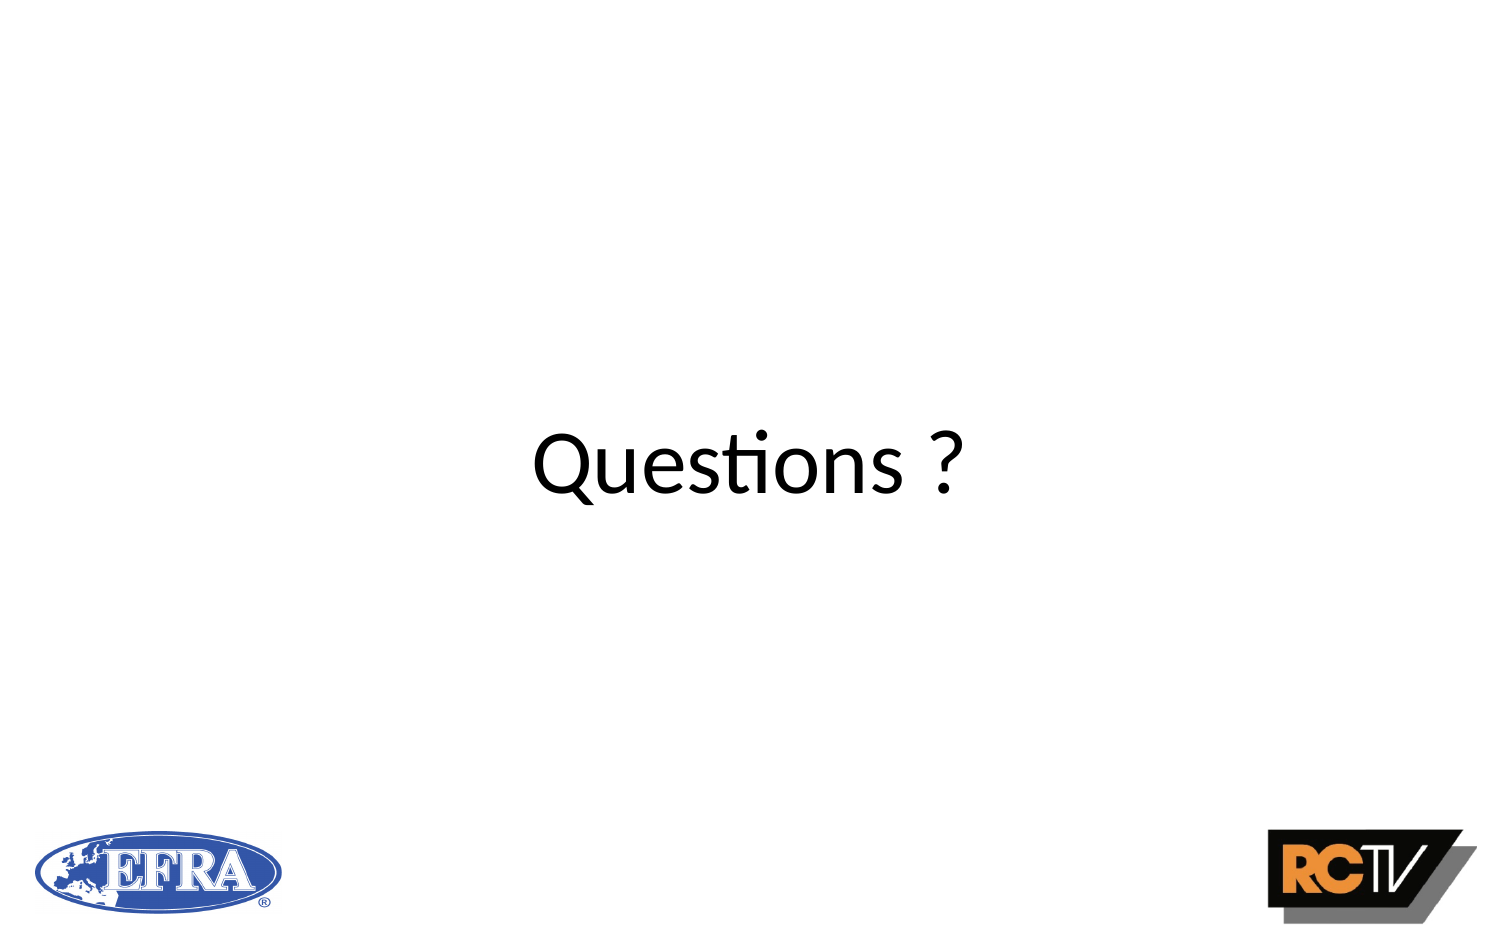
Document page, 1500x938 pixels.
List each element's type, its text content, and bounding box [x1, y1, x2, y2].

picture [1265, 829, 1477, 938]
picture [34, 831, 282, 915]
title Questions ? [75, 269, 1425, 645]
